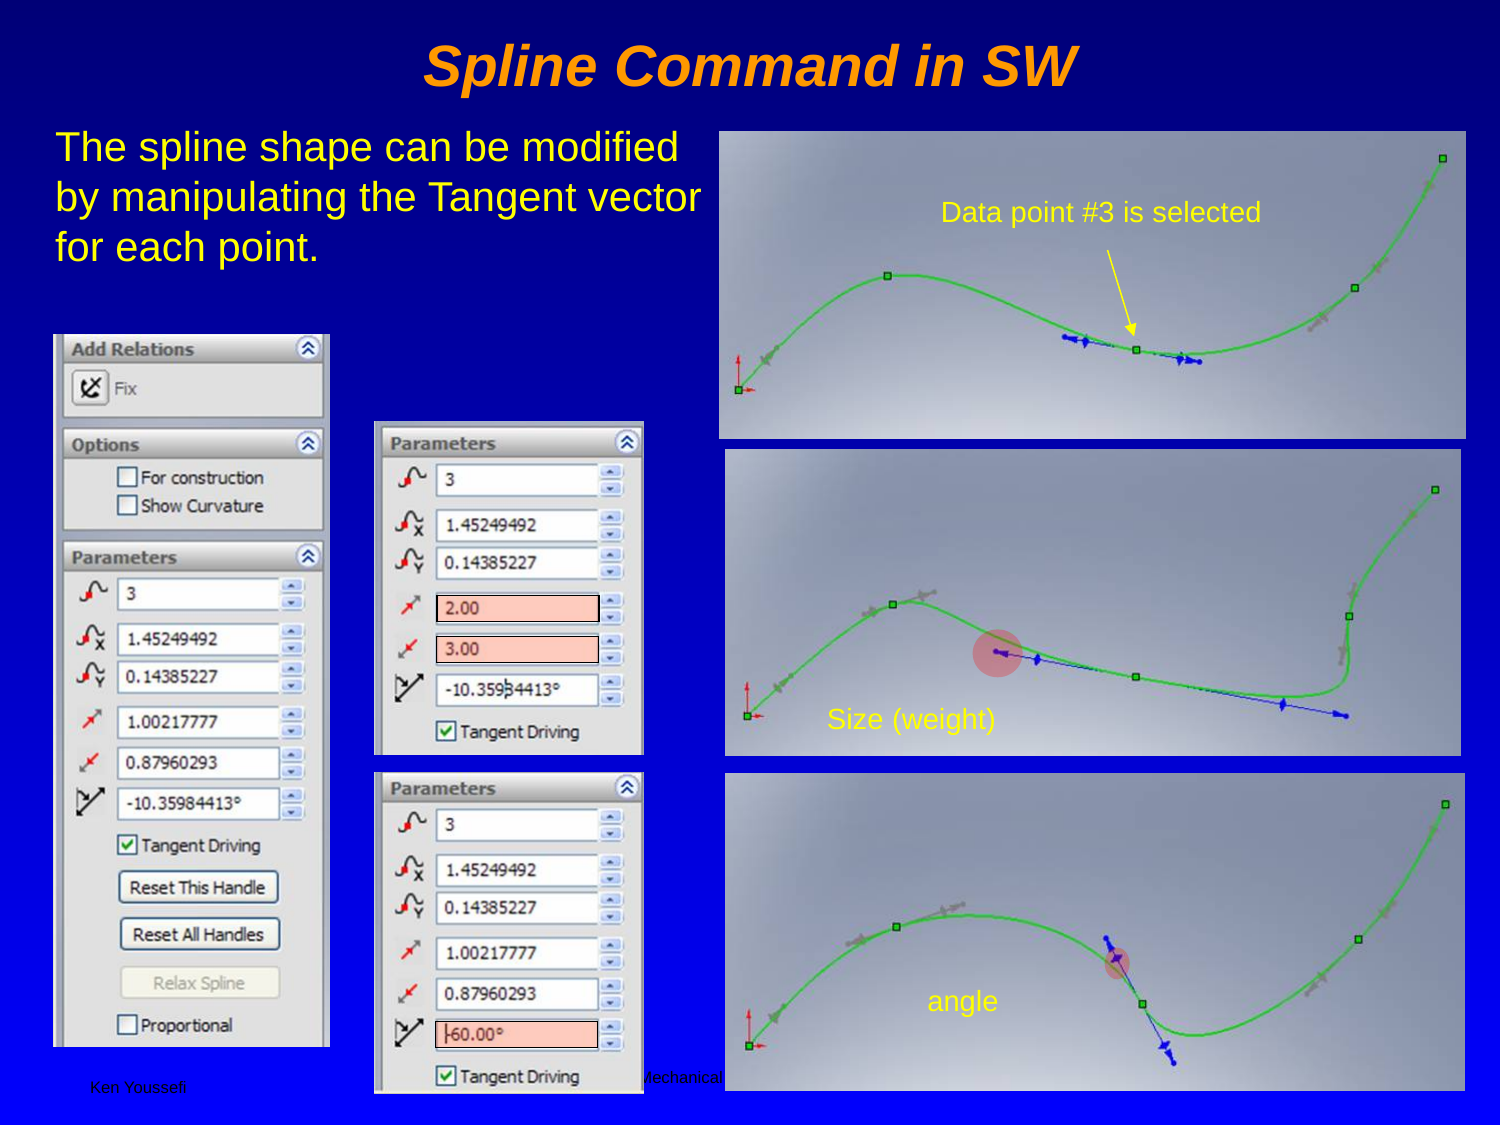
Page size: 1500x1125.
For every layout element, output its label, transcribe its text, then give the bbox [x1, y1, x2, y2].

title Spline Command in SW [75, 16, 1425, 110]
text_box The spline shape can be modified by manipulating the Tangent vector for each point. [40, 111, 723, 277]
picture [53, 334, 330, 1048]
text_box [374, 772, 1466, 1094]
picture [719, 131, 1466, 440]
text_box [374, 421, 1462, 757]
slide_number Ken Youssefi [74, 1068, 426, 1103]
